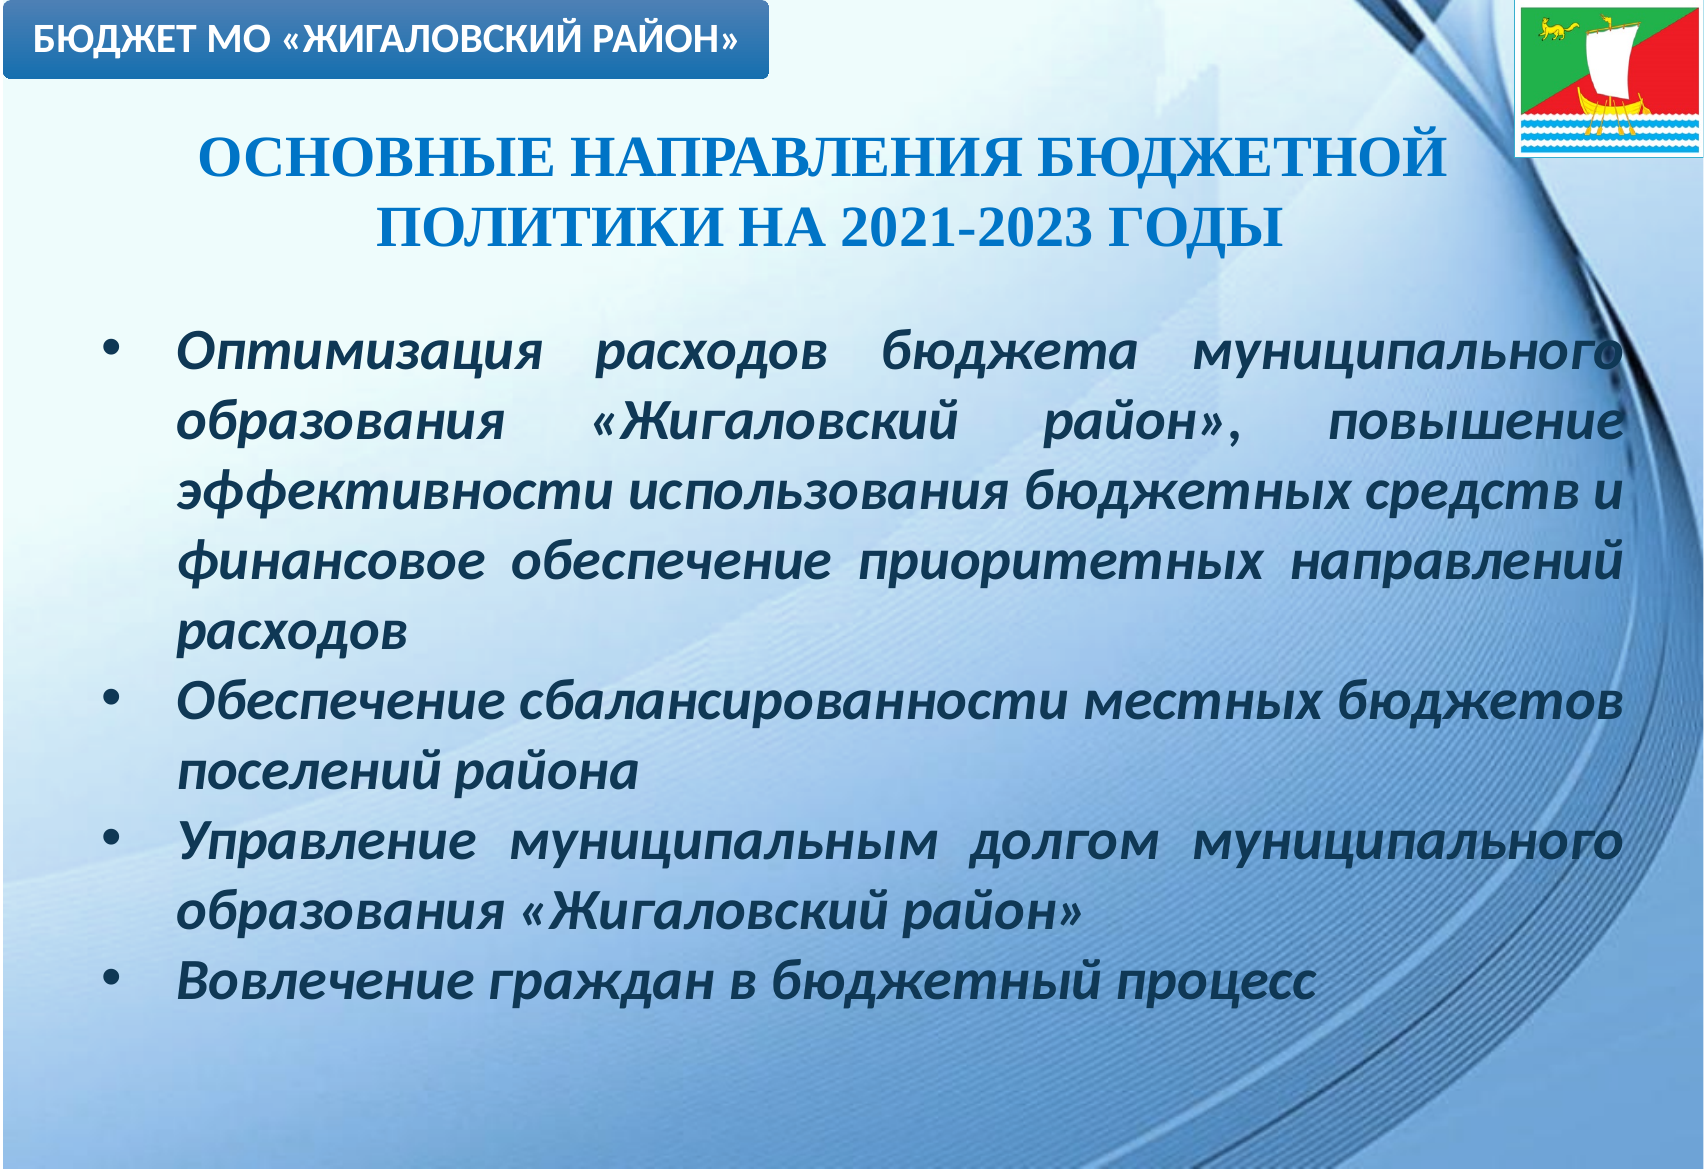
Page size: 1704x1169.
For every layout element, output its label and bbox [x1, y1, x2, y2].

text_box [3, 0, 771, 79]
picture [3, 0, 1704, 1169]
